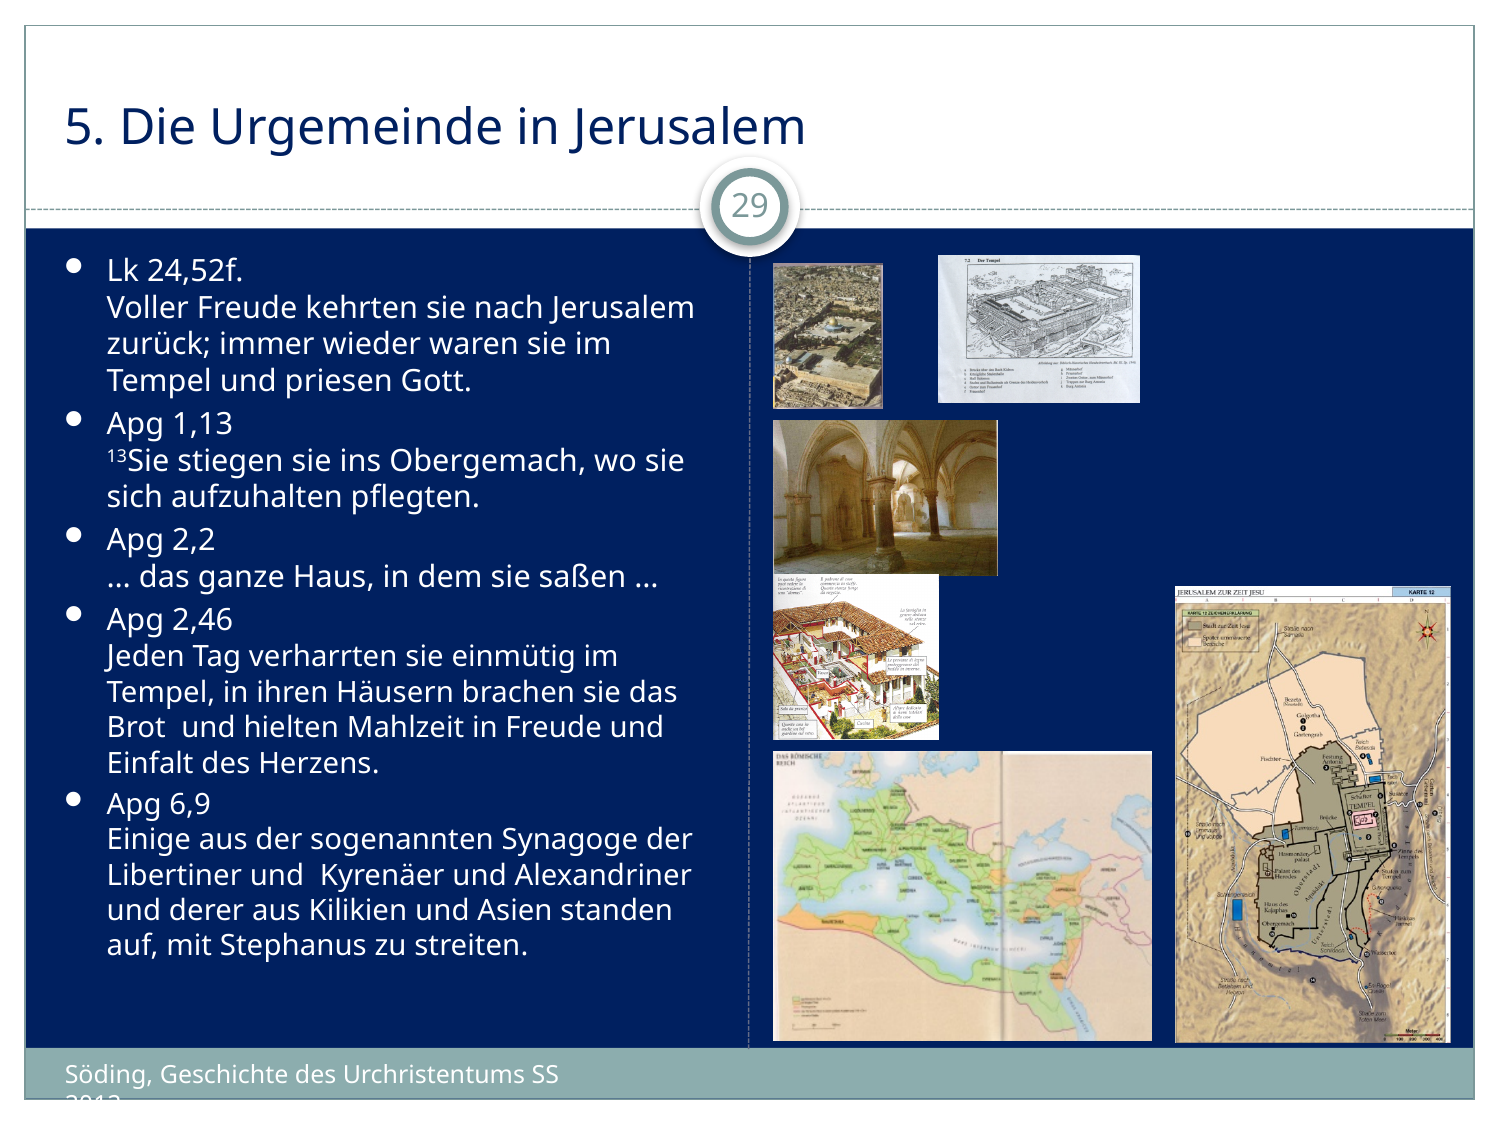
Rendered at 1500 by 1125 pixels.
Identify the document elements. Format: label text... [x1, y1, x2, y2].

slide_number 29 [712, 170, 788, 243]
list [1174, 585, 1451, 1043]
title 5. Die Urgemeinde in Jerusalem [49, 37, 1450, 162]
picture [938, 255, 1140, 404]
picture [773, 751, 1152, 1041]
picture [773, 262, 883, 410]
picture [773, 420, 999, 740]
footer Söding, Geschichte des Urchristentums SS 2012 [50, 1051, 638, 1112]
list Lk 24,52f. Voller Freude kehrten sie nach Jerusalem zurück; immer wieder waren sie im Tempel und priesen Gott. Apg 1,13 13Sie stiegen sie ins Obergemach, wo sie sich aufzuhalten pflegten. Apg 2,2 … das ganze Haus, in dem sie saßen … Apg 2,46 Jeden Tag verharrten sie einmütig im Tempel, in ihren Häusern brachen sie das Brot und hielten Mahlzeit in Freude und Einfalt des Herzens. Apg 6,9 Einige aus der sogenannten Synagoge der Libertiner und Kyrenäer und Alexandriner und derer aus Kilikien und Asien standen auf, mit Stephanus zu streiten. [49, 243, 712, 1012]
